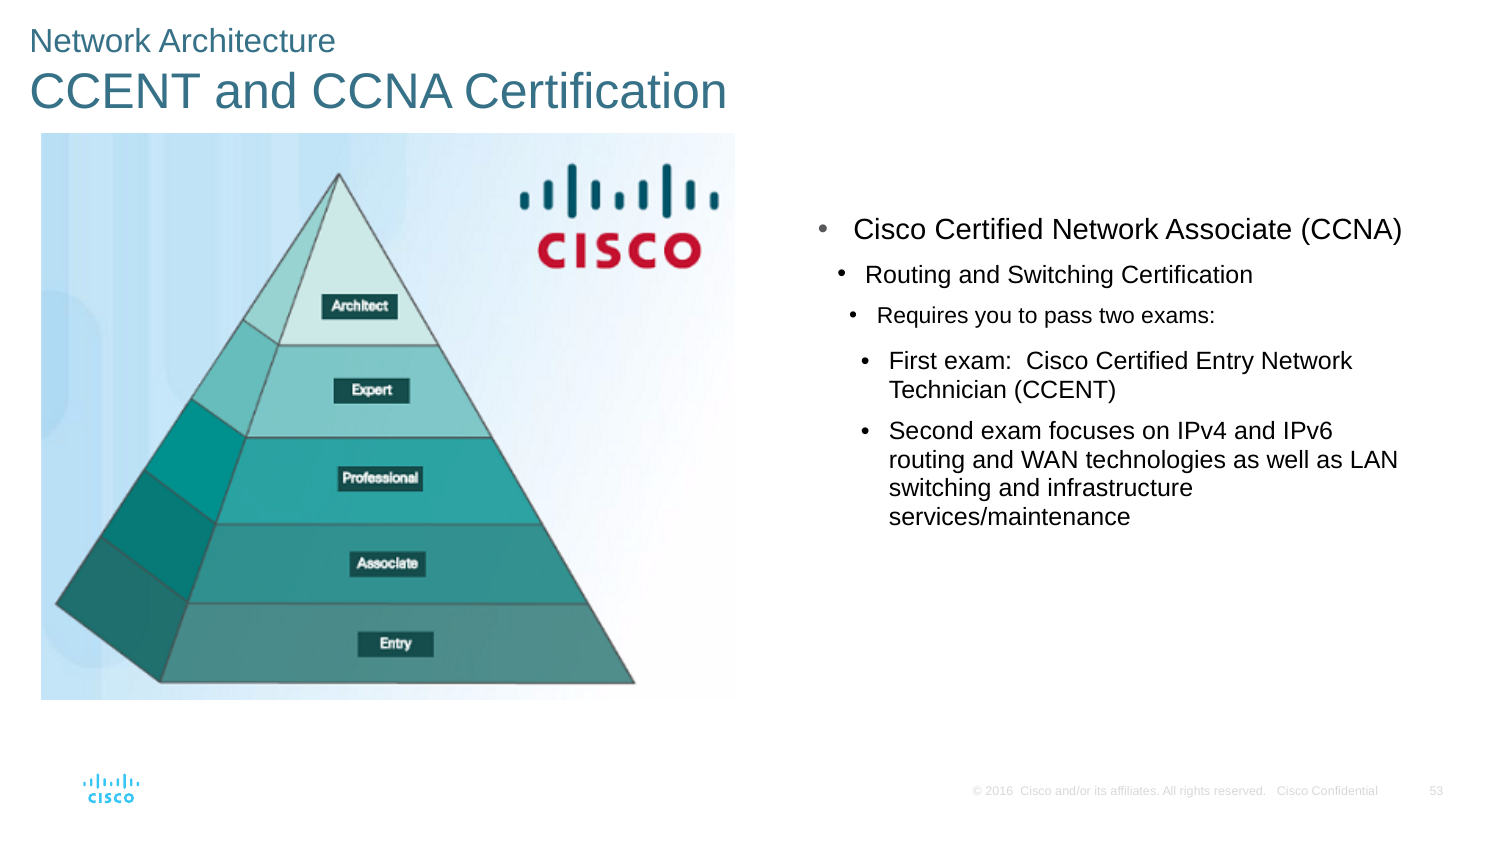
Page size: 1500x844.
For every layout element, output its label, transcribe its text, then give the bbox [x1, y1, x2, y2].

list Cisco Certified Network Associate (CCNA) Routing and Switching Certification Requires you to pass two exams: First exam: Cisco Certified Entry Network Technician (CCENT) Second exam focuses on IPv4 and IPv6 routing and WAN technologies as well as LAN switching and infrastructure services/maintenance [779, 203, 1443, 775]
picture [41, 133, 735, 700]
title Network Architecture CCENT and CCNA Certification [14, 6, 762, 131]
